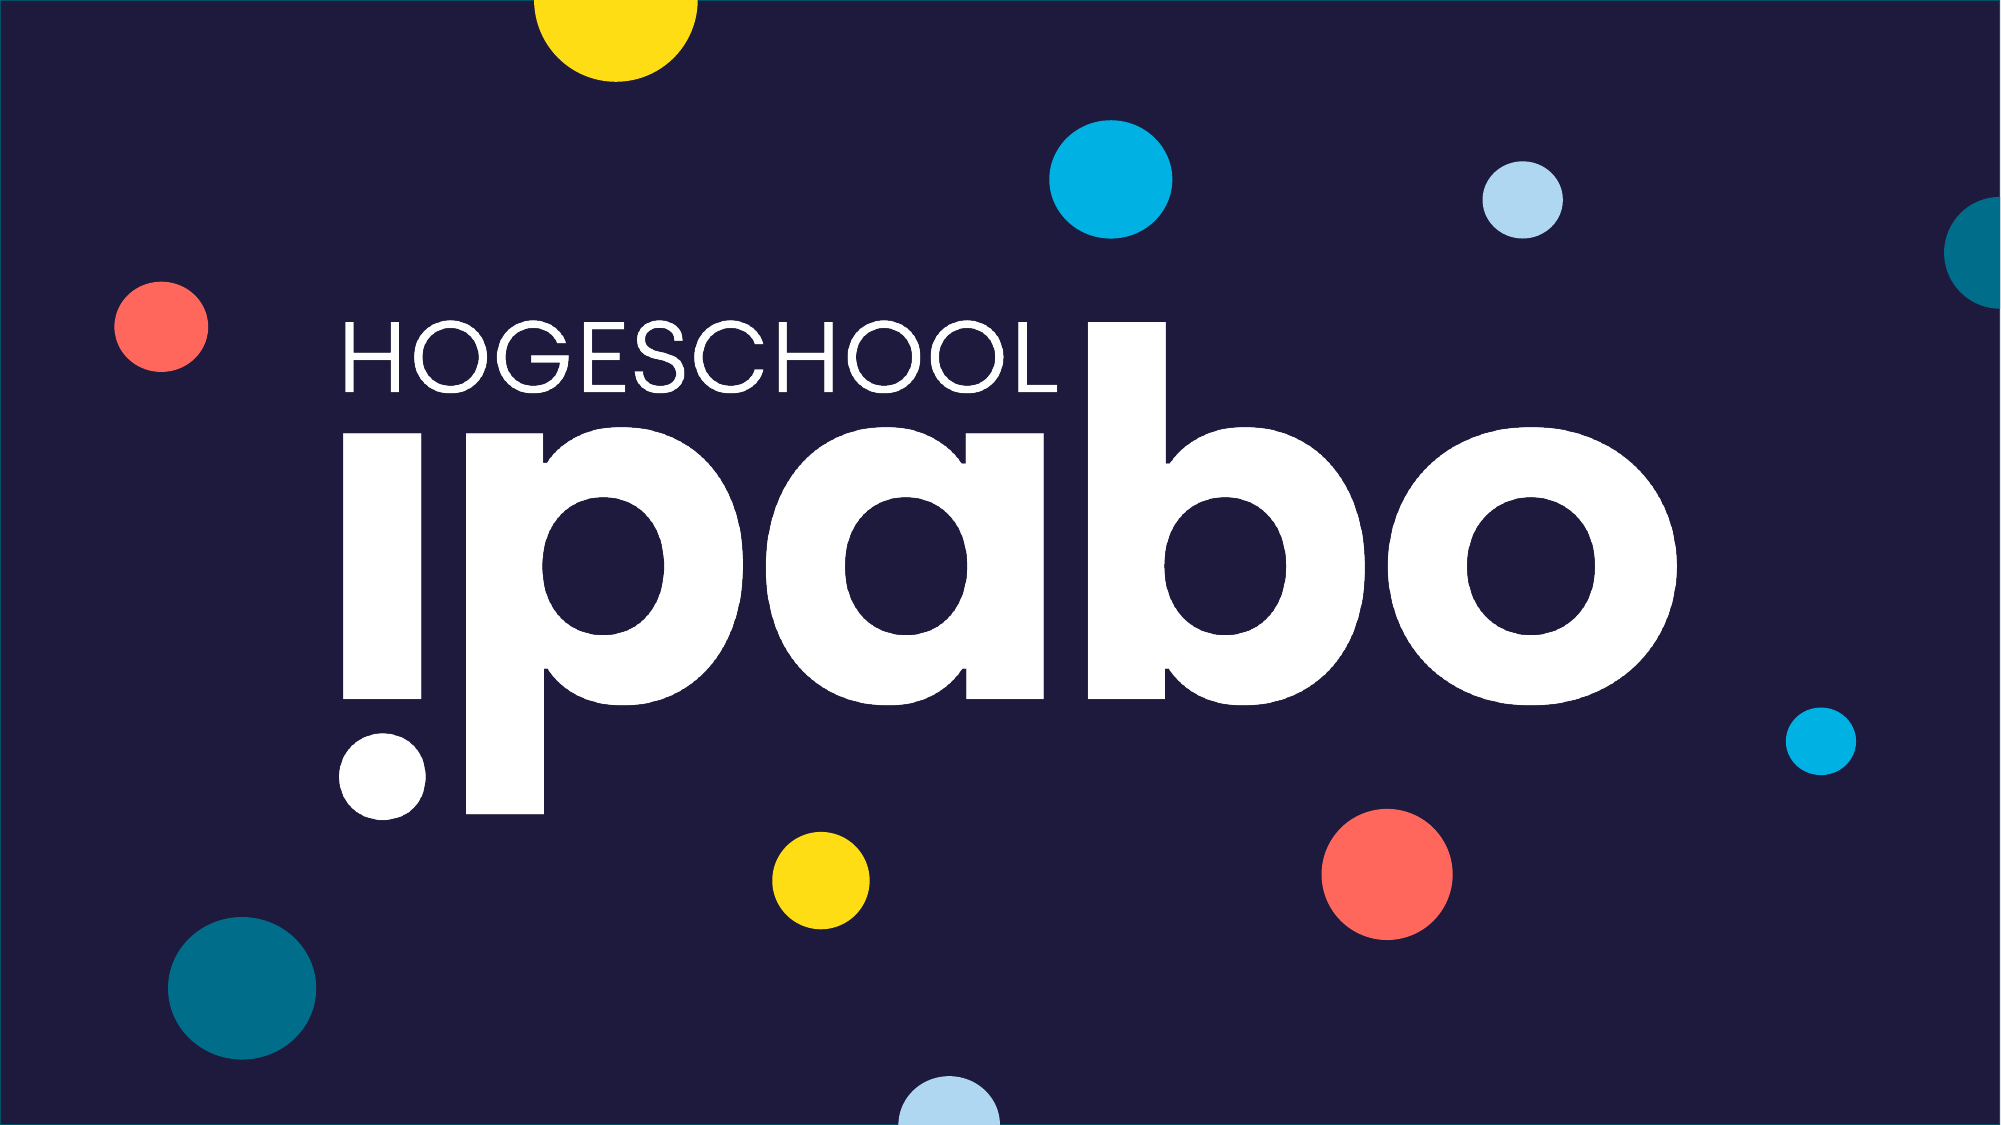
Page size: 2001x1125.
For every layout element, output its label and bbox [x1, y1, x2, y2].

picture [292, 293, 1708, 832]
